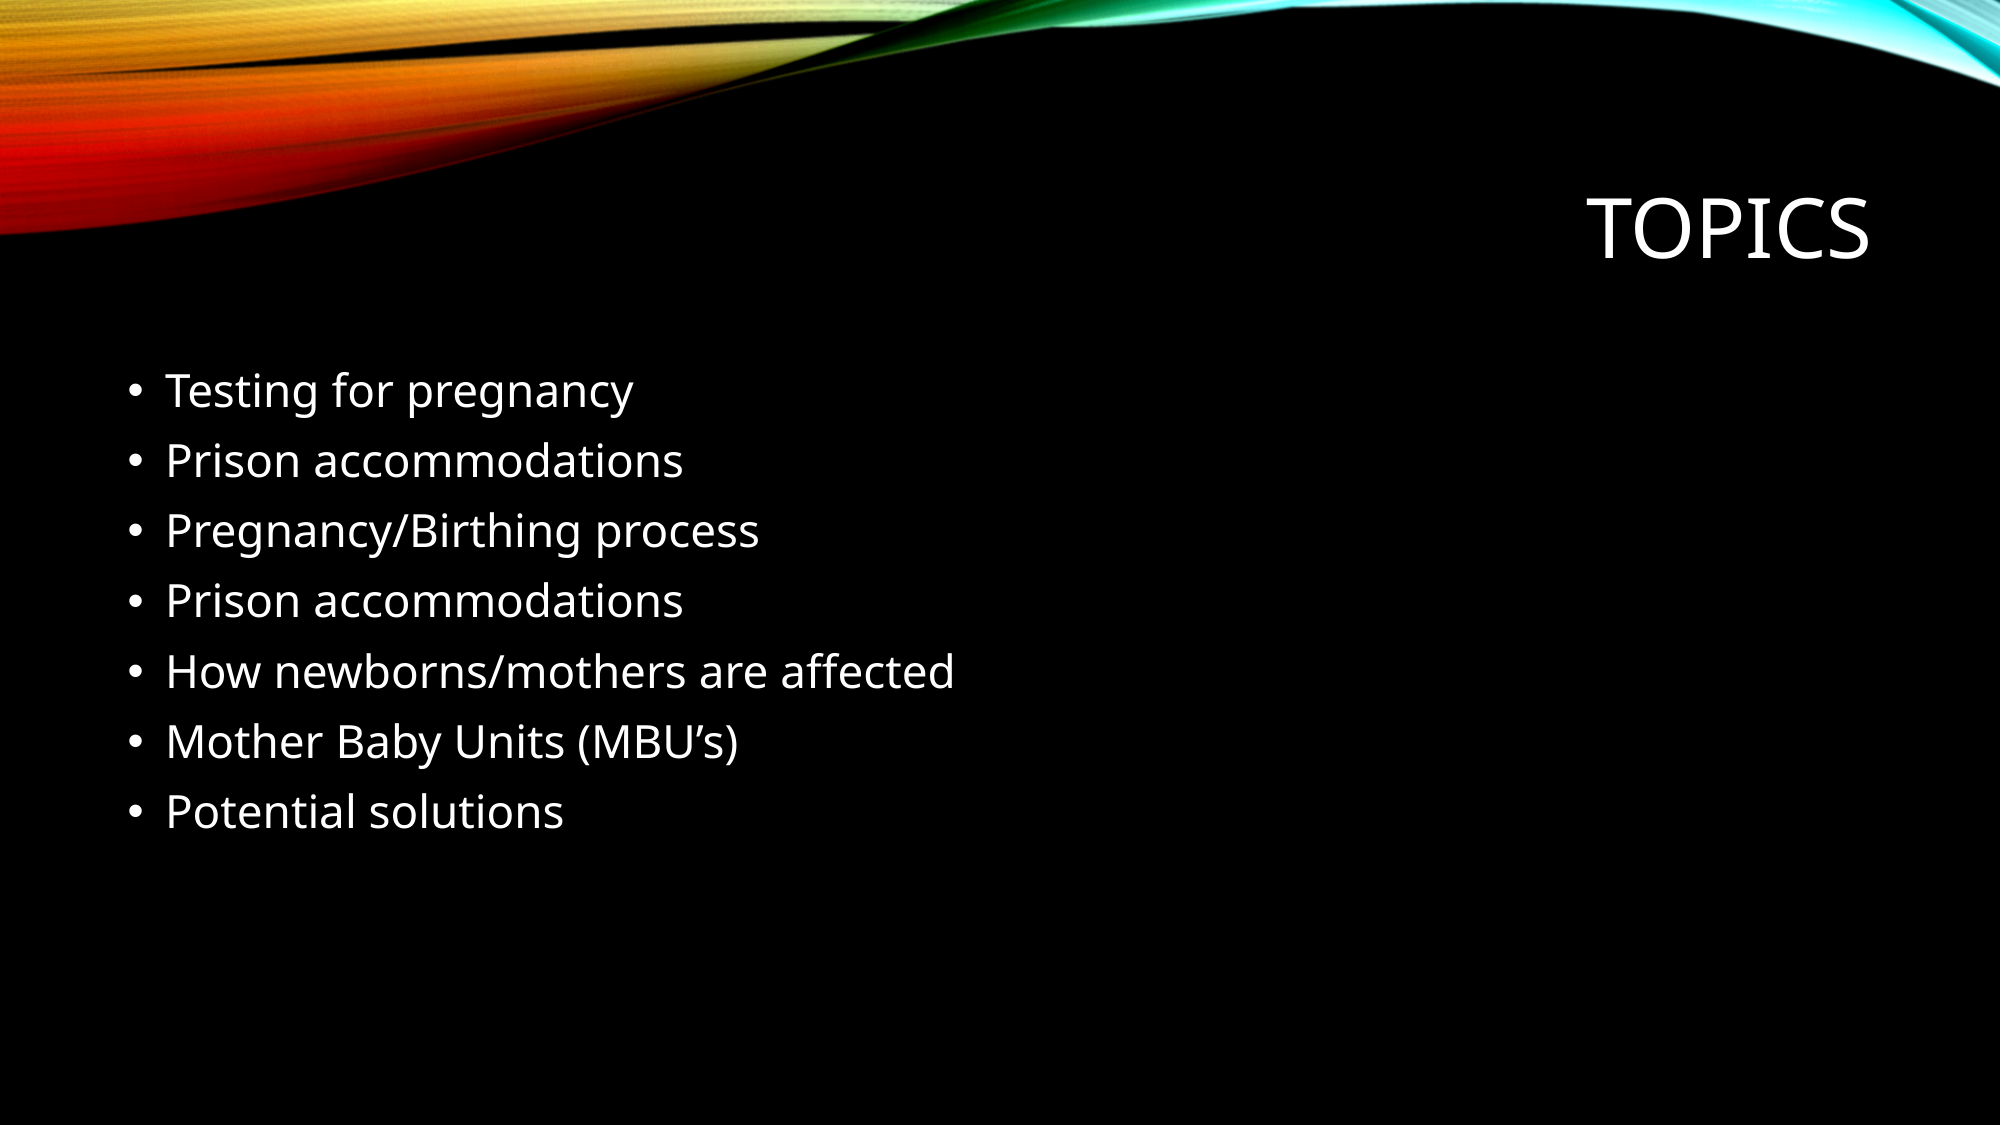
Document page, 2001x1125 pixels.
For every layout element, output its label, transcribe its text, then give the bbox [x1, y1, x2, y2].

list Testing for pregnancy Prison accommodations Pregnancy/Birthing process Prison accommodations How newborns/mothers are affected Mother Baby Units (MBU’s) Potential solutions [112, 360, 1888, 1021]
picture [0, 0, 2000, 237]
title Topics [474, 125, 1888, 338]
